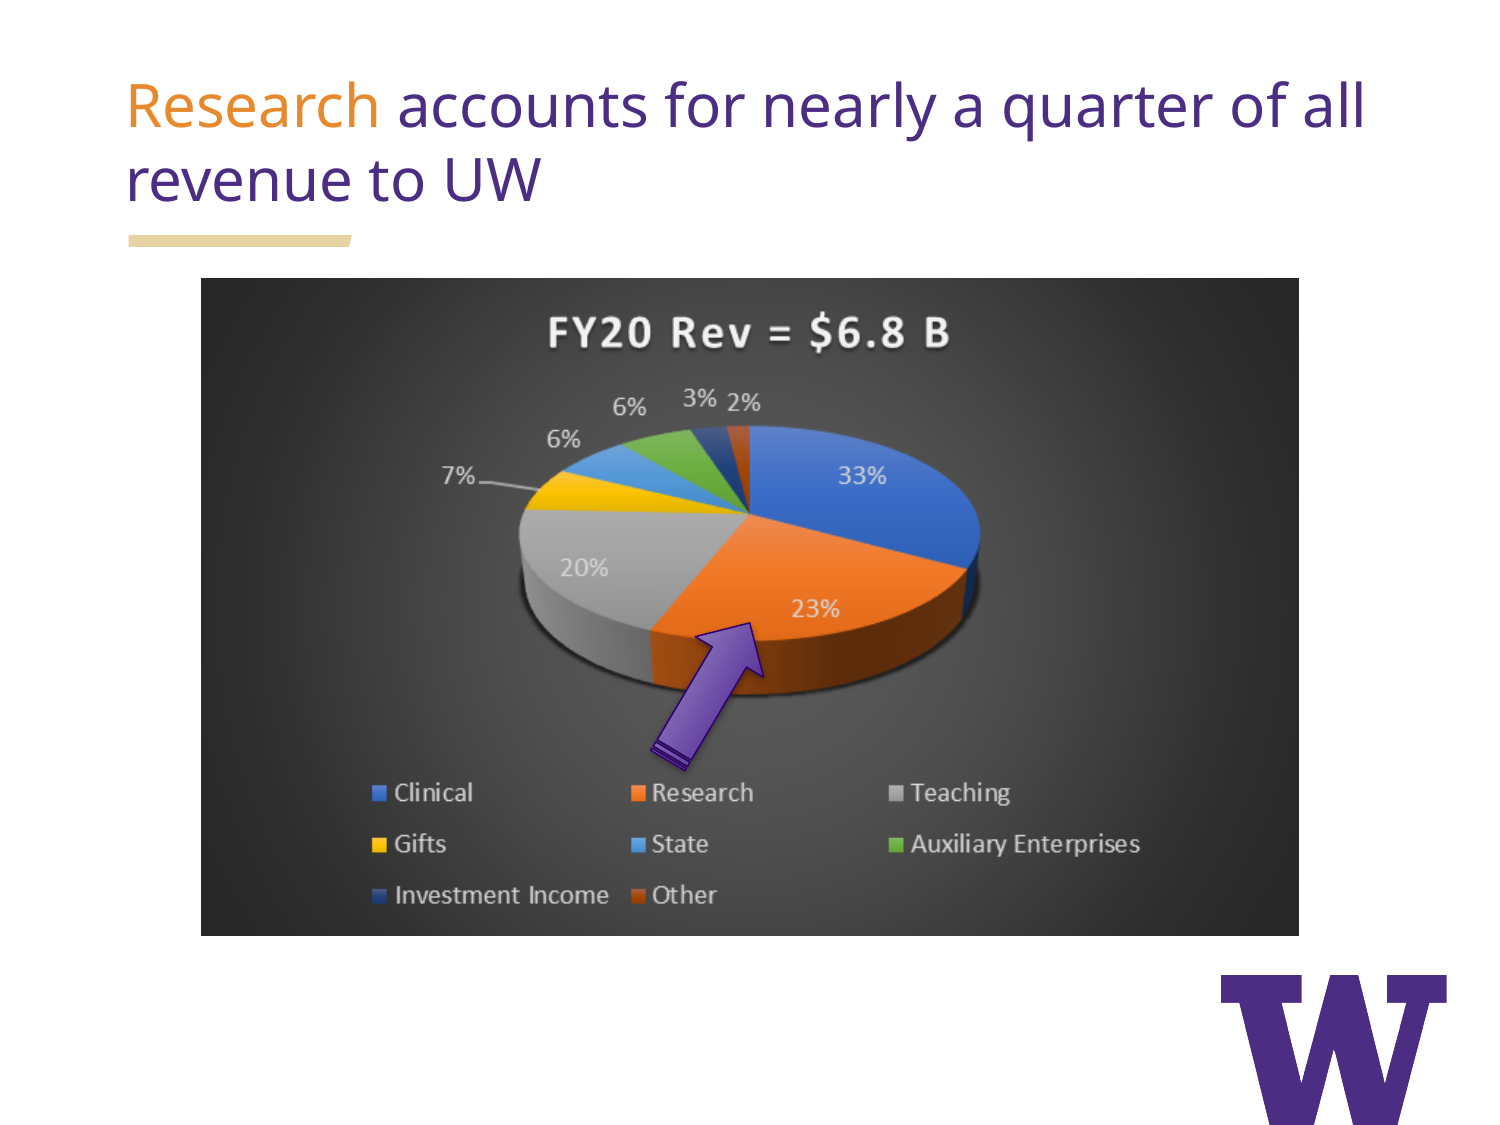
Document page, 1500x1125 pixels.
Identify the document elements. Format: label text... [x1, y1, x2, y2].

picture [201, 277, 1299, 937]
list Research accounts for nearly a quarter of all revenue to UW [110, 60, 1453, 224]
picture [1221, 975, 1447, 1125]
picture [128, 235, 352, 247]
